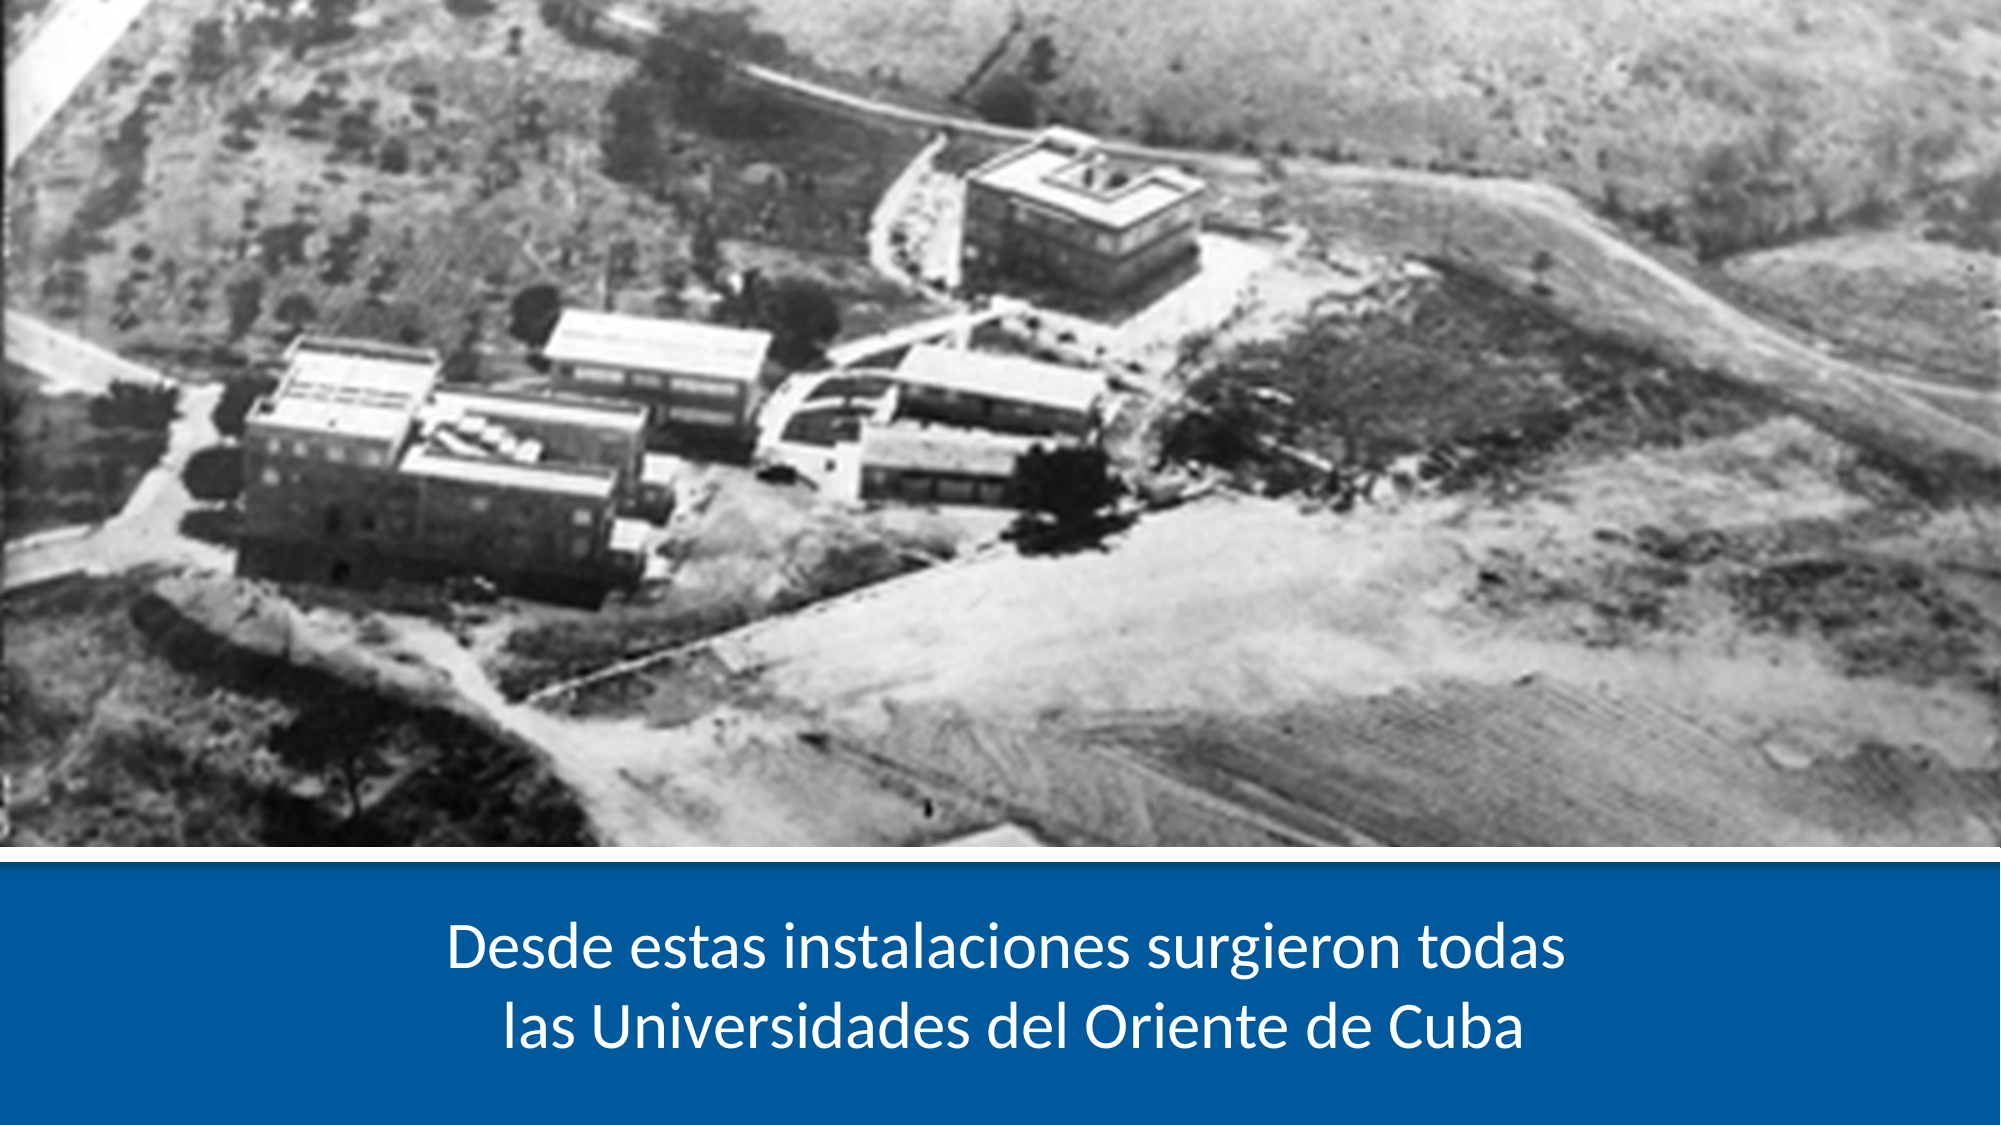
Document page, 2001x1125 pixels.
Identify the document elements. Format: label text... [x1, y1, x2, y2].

picture [0, 0, 2001, 848]
text_box Desde estas instalaciones surgieron todas las Universidades del Oriente de Cuba [264, 894, 1765, 1070]
